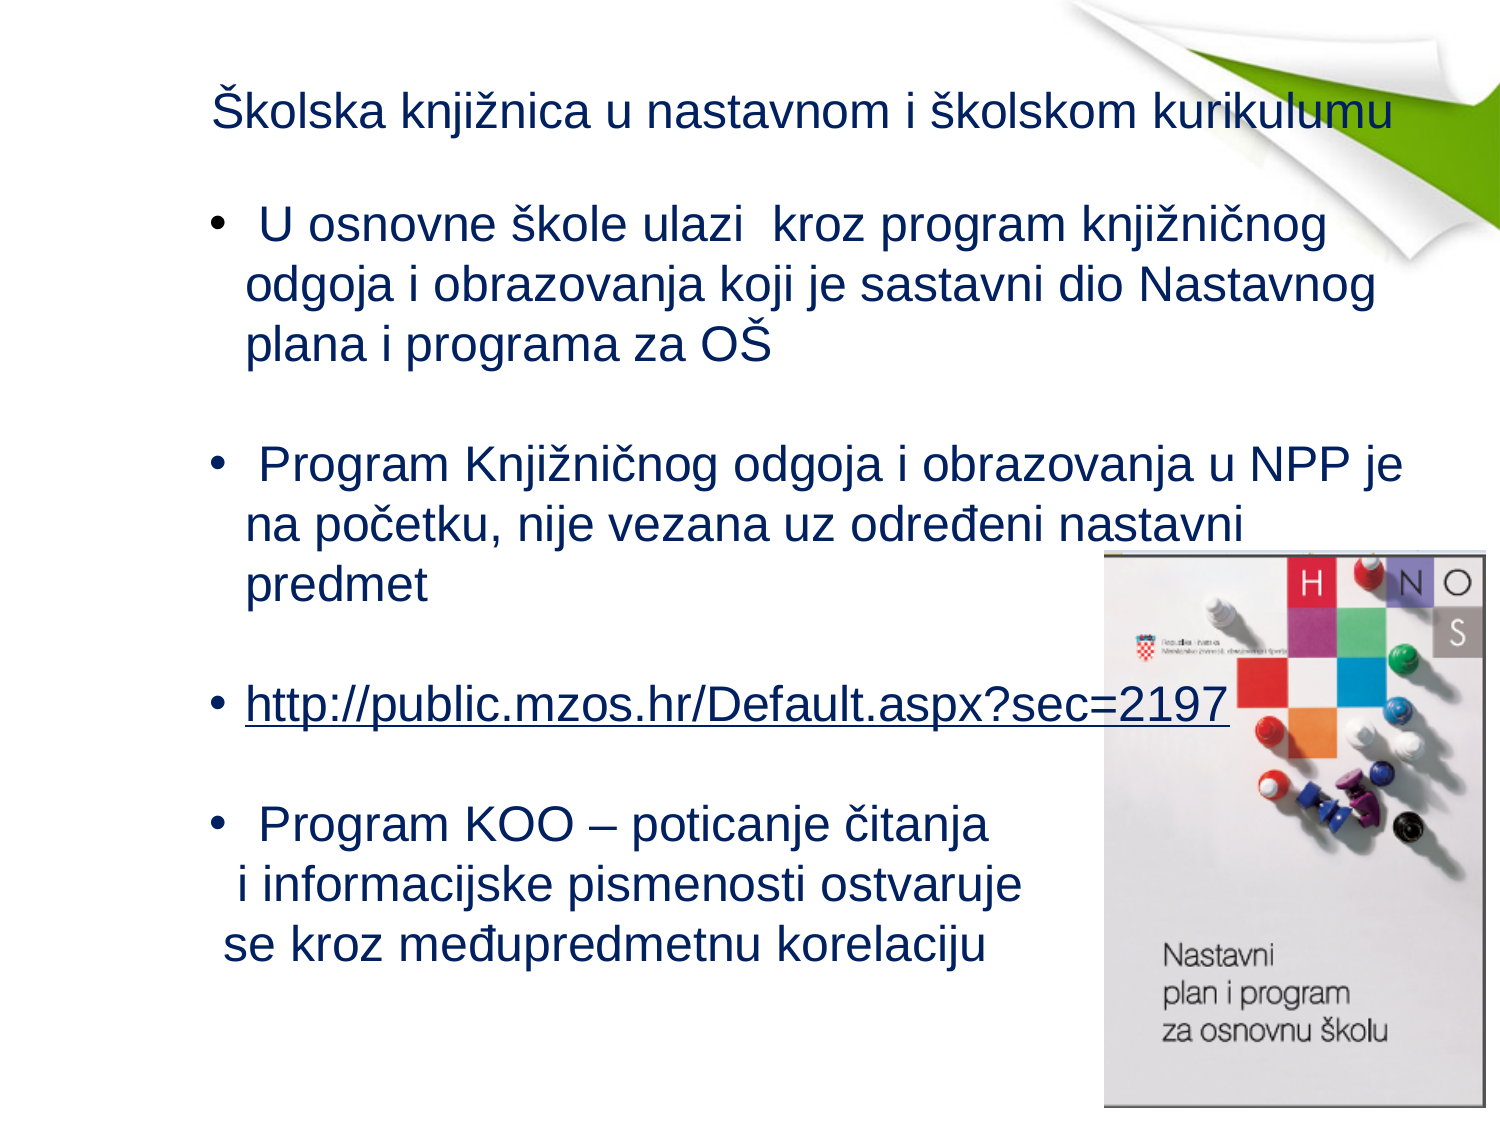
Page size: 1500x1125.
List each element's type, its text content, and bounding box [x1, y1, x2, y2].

title Školska knjižnica u nastavnom i školskom kurikulumu [194, 45, 1425, 173]
picture [0, 0, 1500, 1125]
text_box U osnovne škole ulazi kroz program knjižničnog odgoja i obrazovanja koji je sastavni dio Nastavnog plana i programa za OŠ Program Knjižničnog odgoja i obrazovanja u NPP je na početku, nije vezana uz određeni nastavni predmet http://public.mzos.hr/Default.aspx?sec=2197 Program KOO – poticanje čitanja i informacijske pismenosti ostvaruje se kroz međupredmetnu korelaciju [194, 184, 1447, 1100]
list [1104, 550, 1486, 1108]
